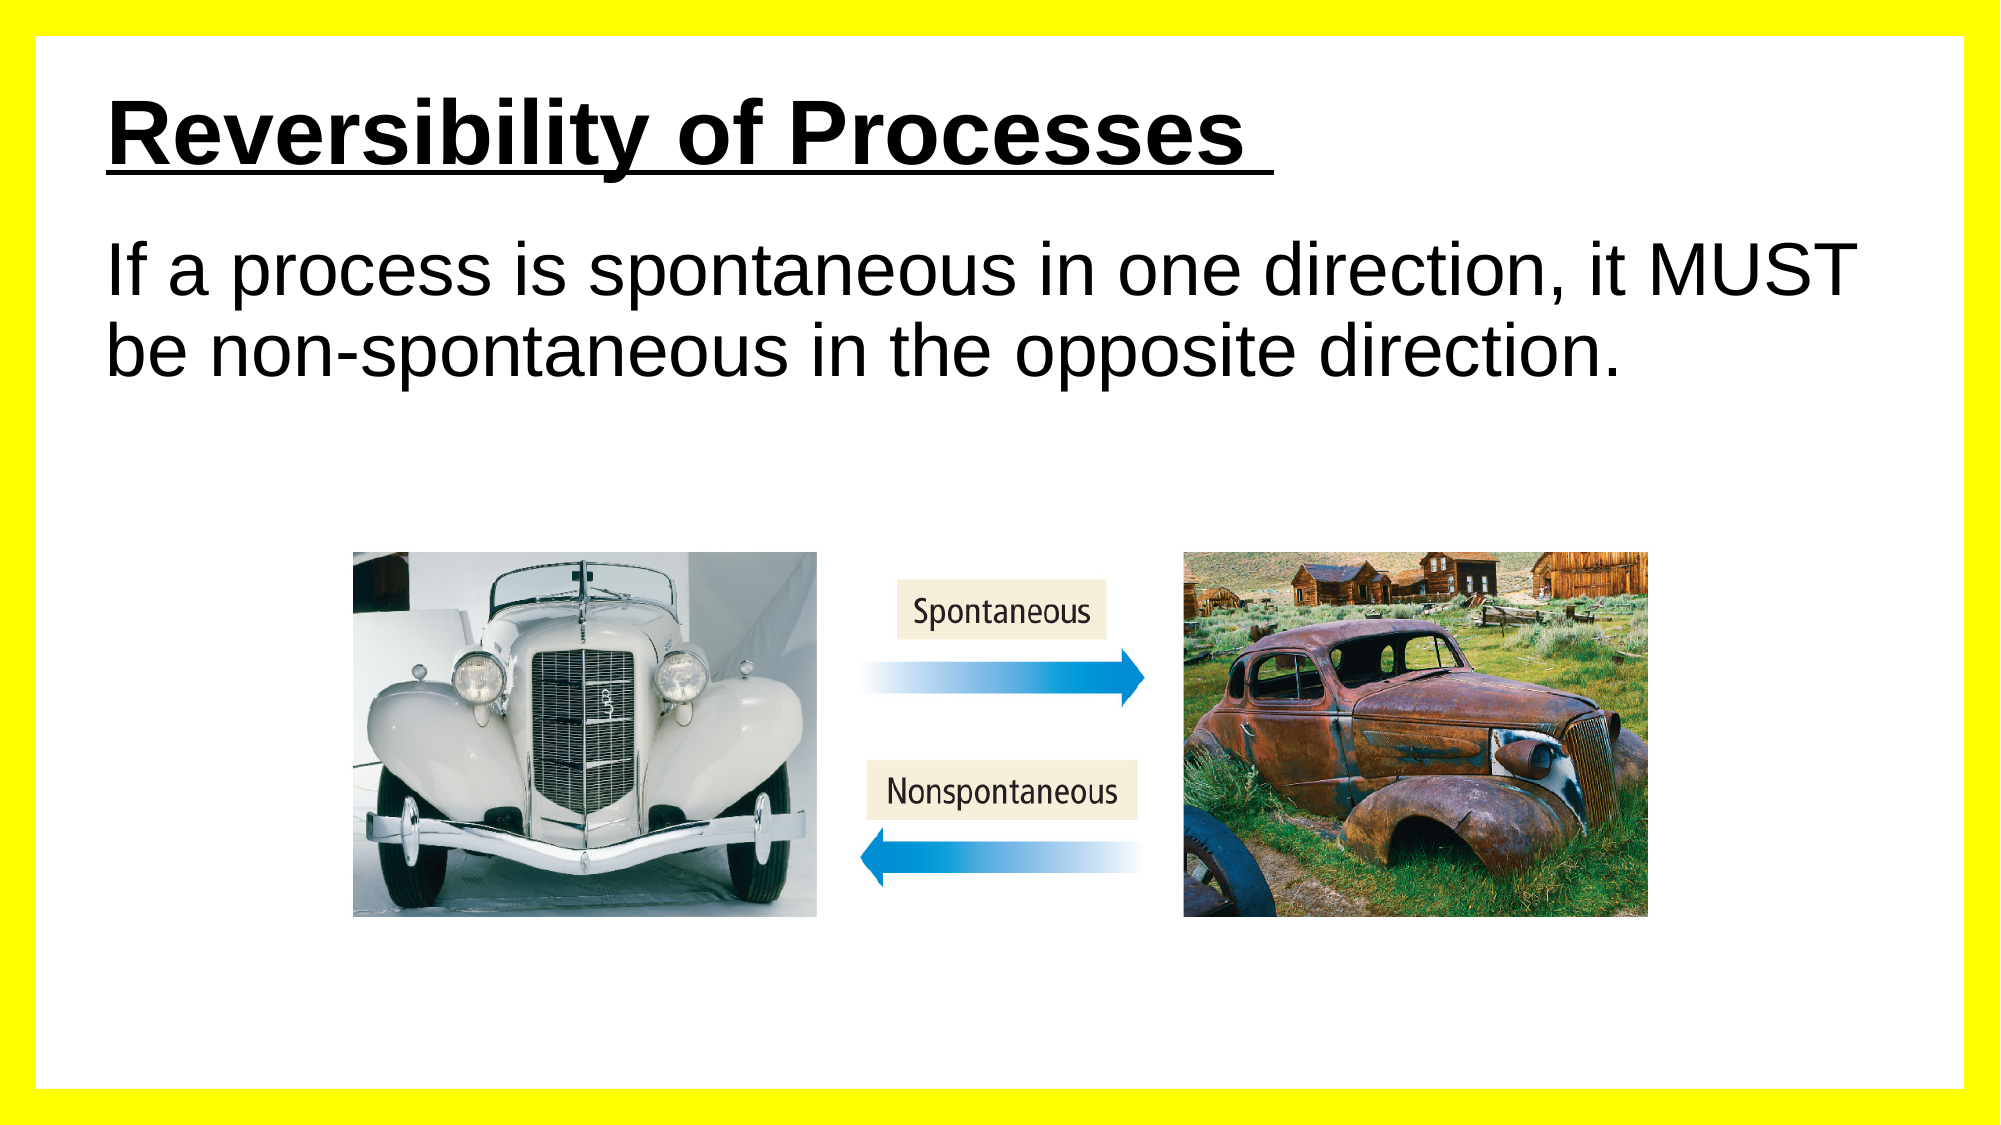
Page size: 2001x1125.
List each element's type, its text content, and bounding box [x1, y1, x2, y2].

title Reversibility of Processes [90, 38, 1863, 223]
picture [343, 541, 1657, 918]
text_box [0, 0, 2000, 1125]
text_box If a process is spontaneous in one direction, it MUST be non-spontaneous in the opposite direction. [91, 223, 1909, 473]
